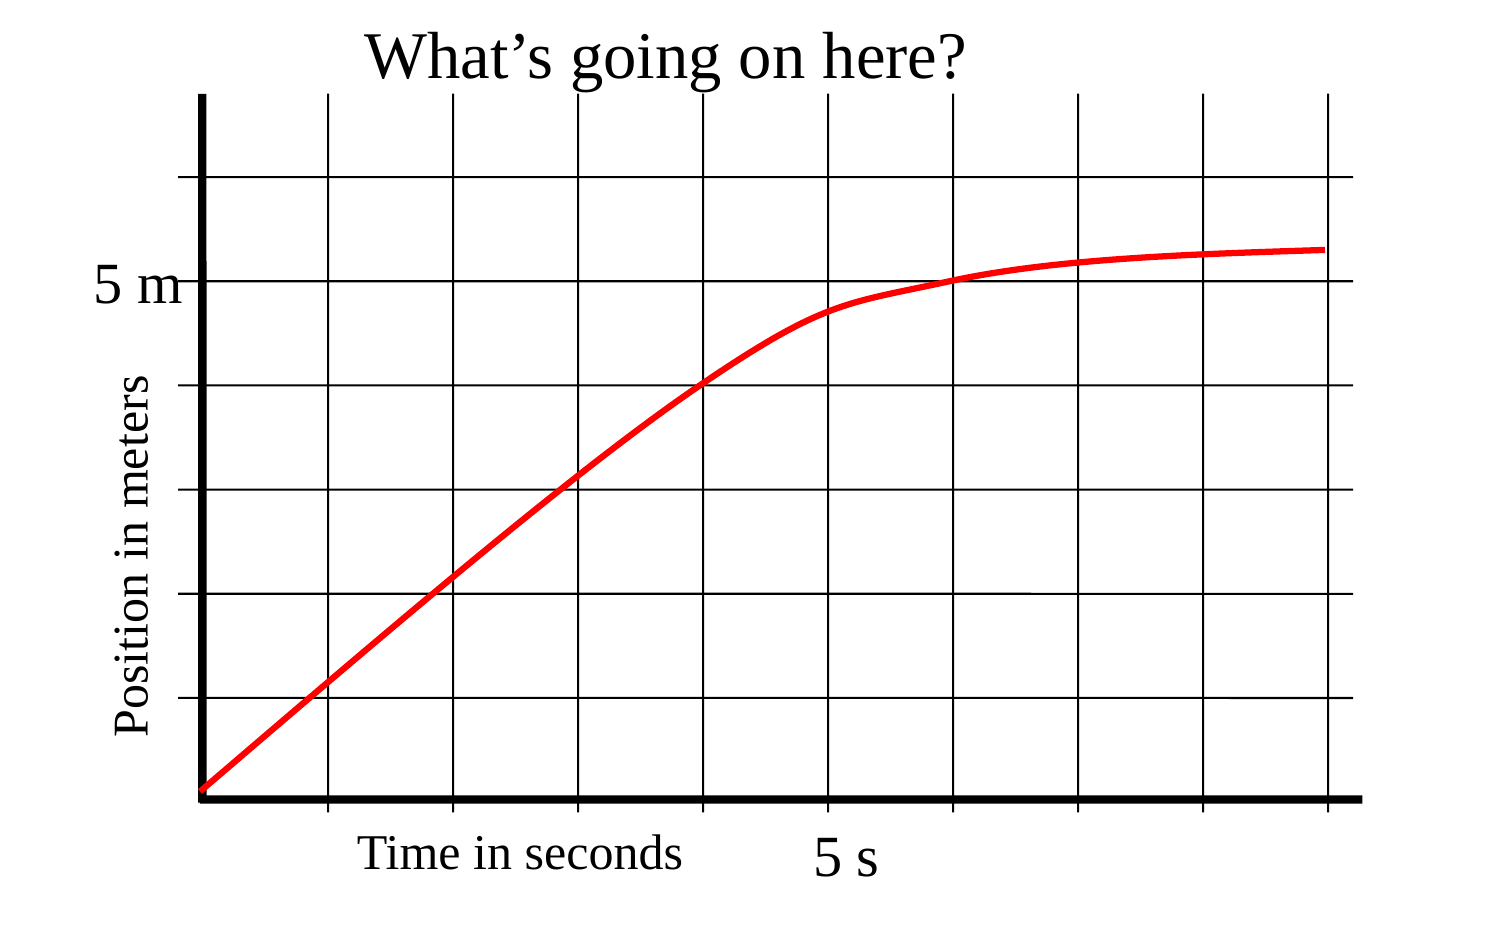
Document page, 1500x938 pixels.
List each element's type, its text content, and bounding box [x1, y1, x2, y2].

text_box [77, 93, 1363, 898]
text_box What’s going on here? [349, 4, 984, 92]
